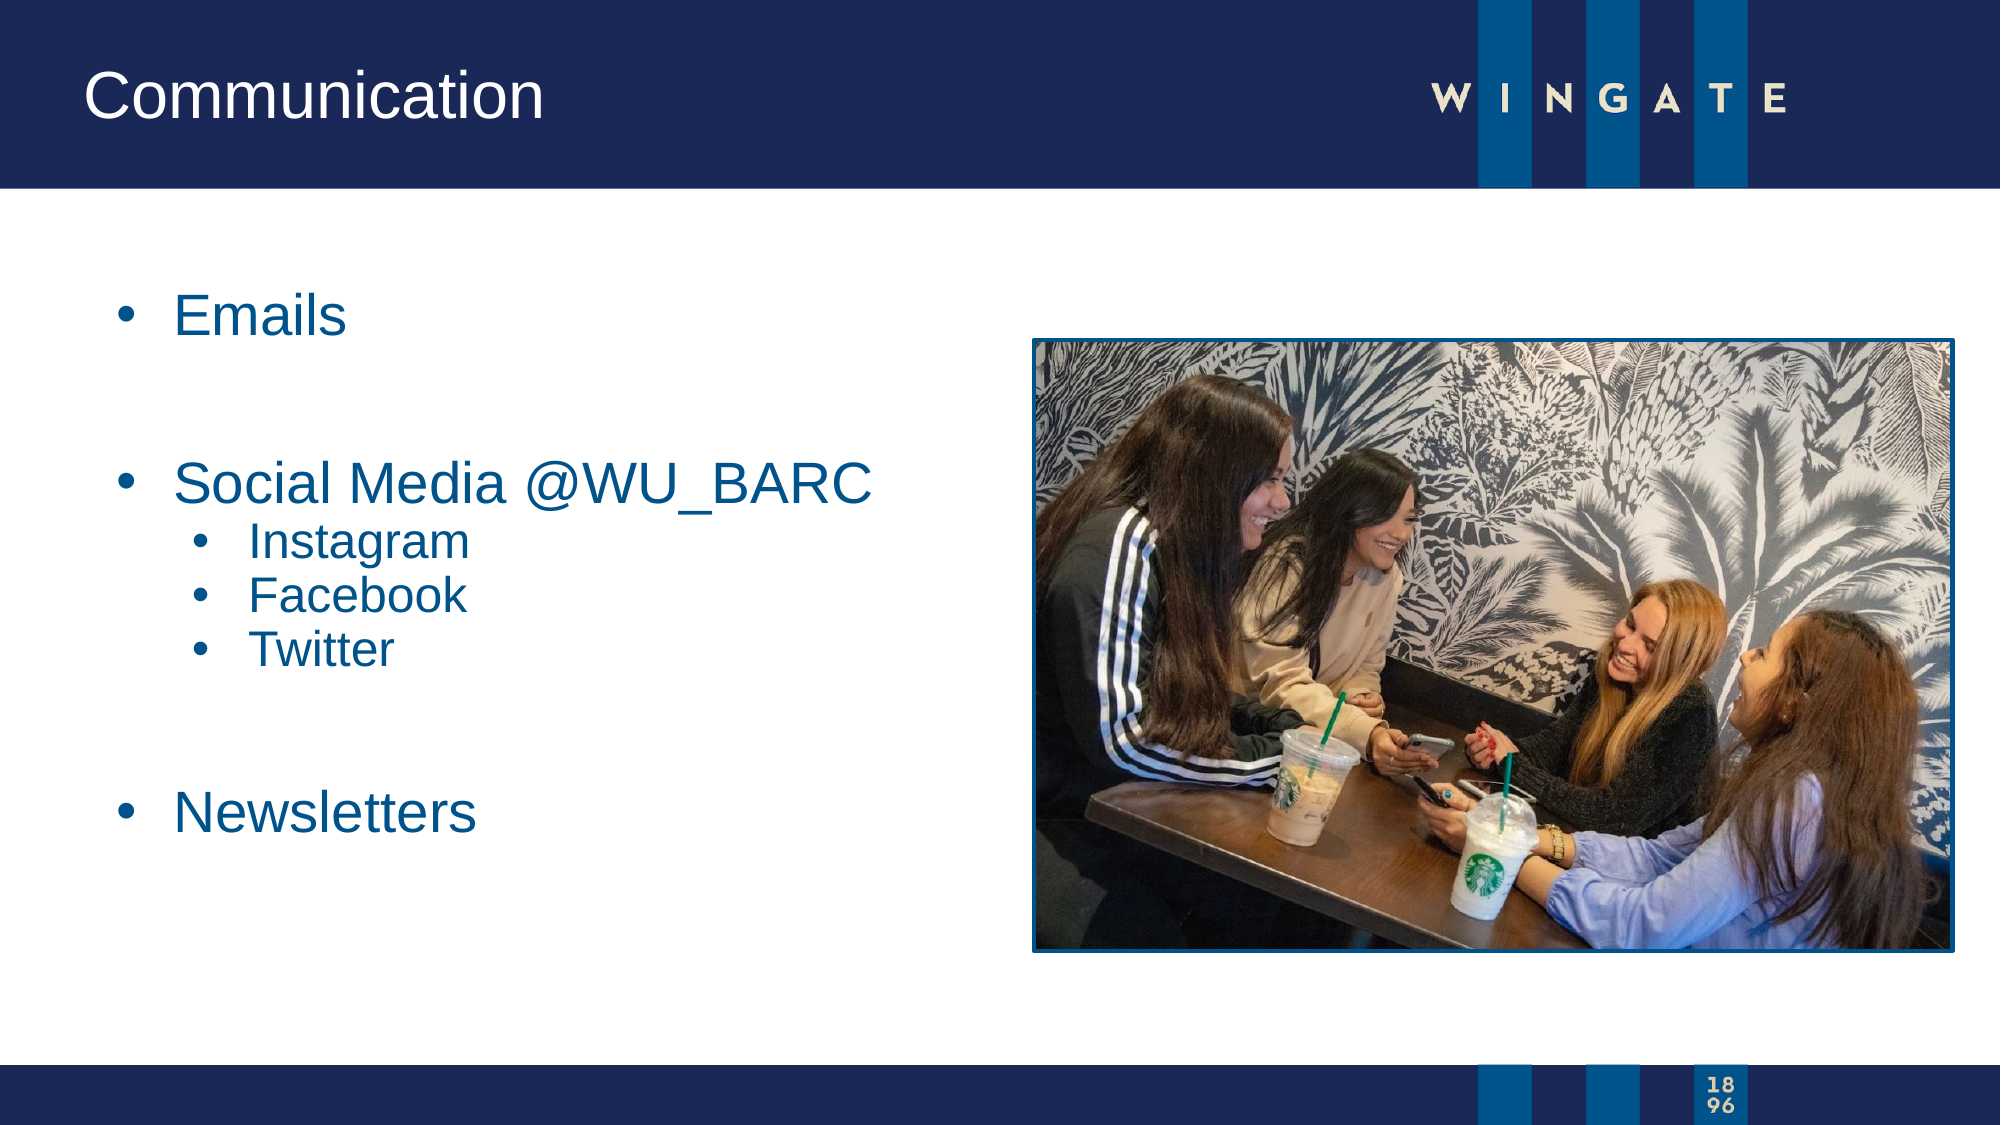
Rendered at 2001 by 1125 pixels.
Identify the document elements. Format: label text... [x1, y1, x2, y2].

title Communication [83, 14, 1387, 181]
list Emails Social Media @WU_BARC Instagram Facebook Twitter Newsletters [83, 277, 1809, 1014]
picture [0, 0, 2000, 1125]
